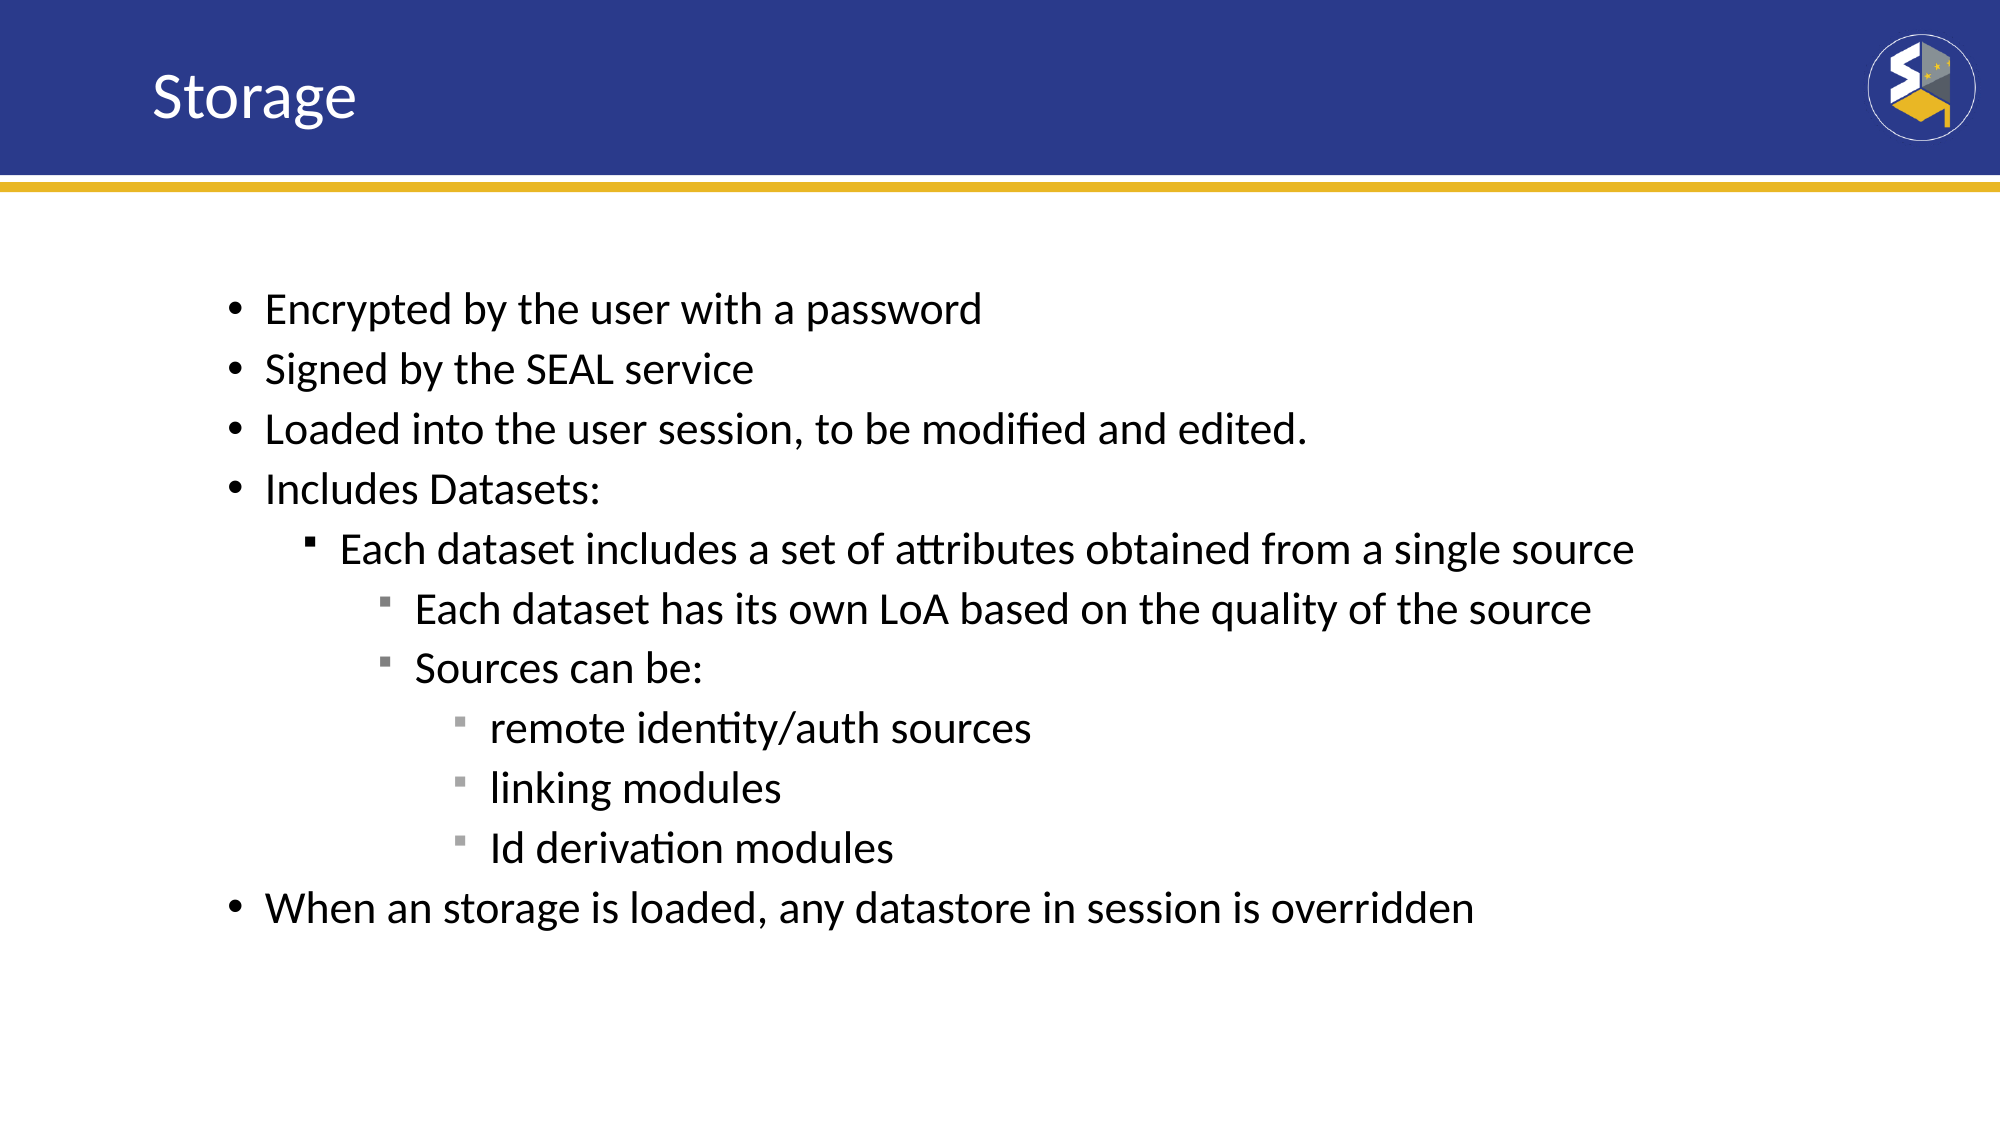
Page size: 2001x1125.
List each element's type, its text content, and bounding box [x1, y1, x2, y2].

list Encrypted by the user with a password Signed by the SEAL service Loaded into the user session, to be modified and edited. Includes Datasets: Each dataset includes a set of attributes obtained from a single source Each dataset has its own LoA based on the quality of the source Sources can be: remote identity/auth sources linking modules Id derivation modules When an storage is loaded, any datastore in session is overridden [137, 278, 1863, 992]
picture [1863, 28, 1981, 147]
title Storage [137, 28, 1863, 166]
